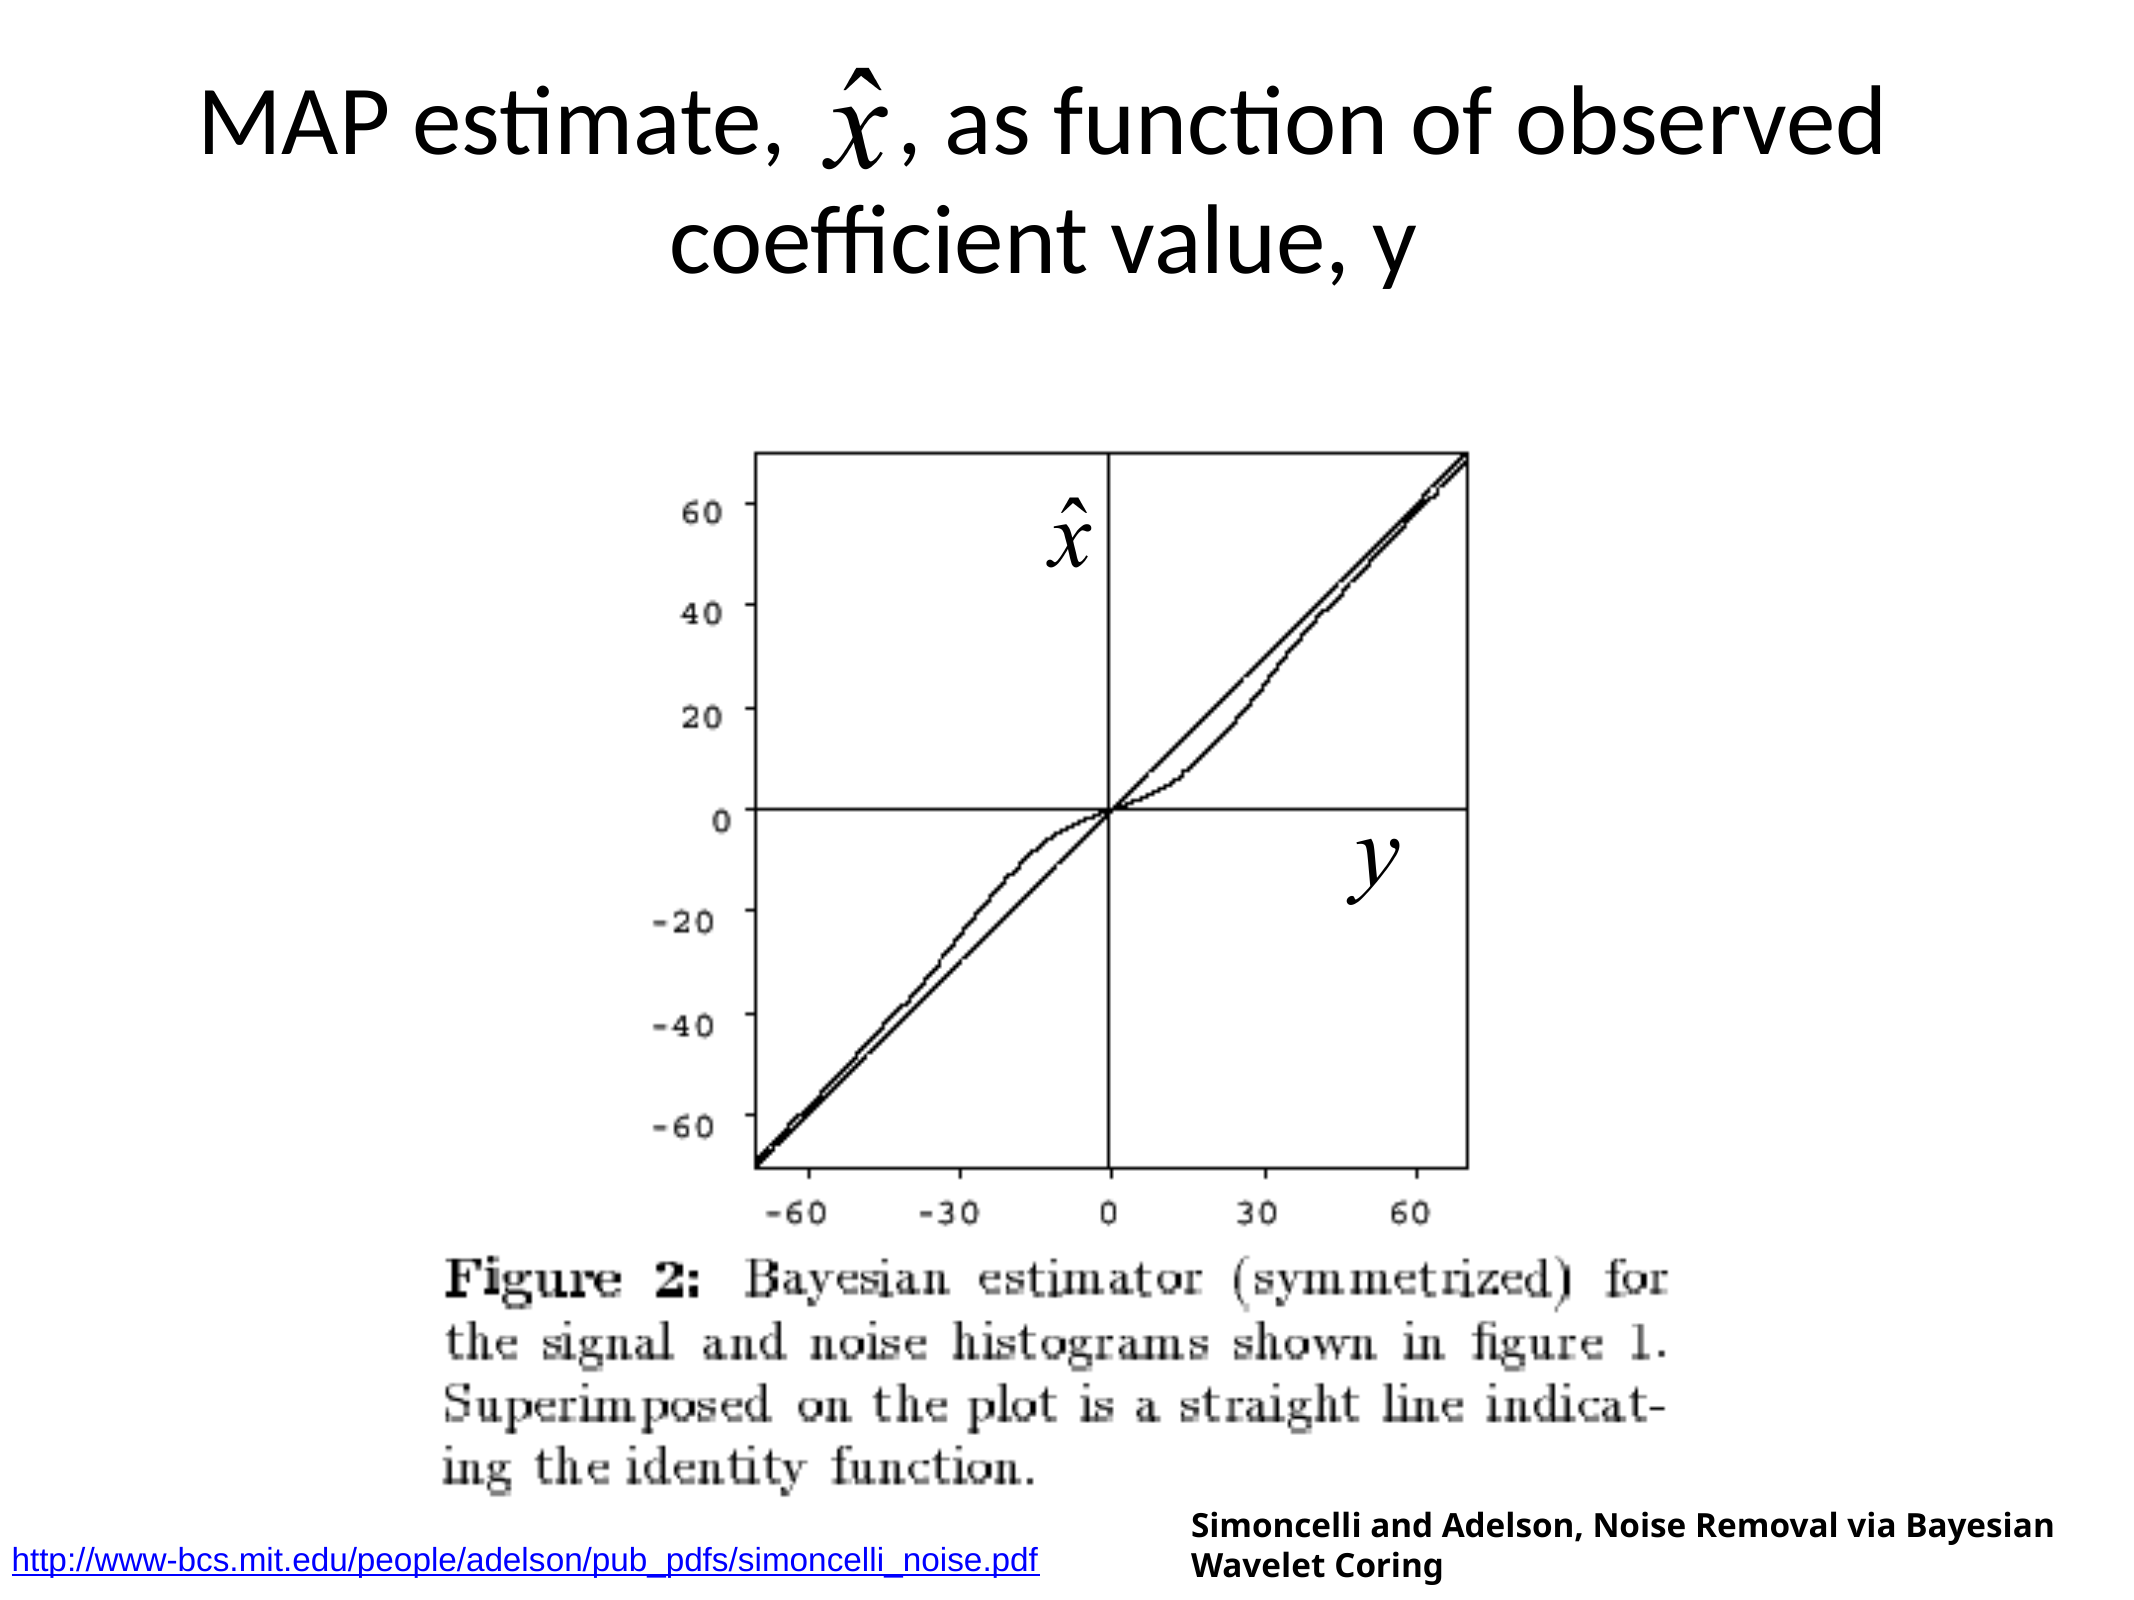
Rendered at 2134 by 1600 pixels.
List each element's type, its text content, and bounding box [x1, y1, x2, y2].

text_box http://www-bcs.mit.edu/people/adelson/pub_pdfs/simoncelli_noise.pdf [1, 1527, 1051, 1589]
title MAP estimate, , as function of observed coefficient value, y [136, 40, 1951, 308]
picture [426, 426, 1713, 1509]
text_box Simoncelli and Adelson, Noise Removal via Bayesian Wavelet Coring [1180, 1493, 2134, 1595]
picture [800, 41, 916, 203]
